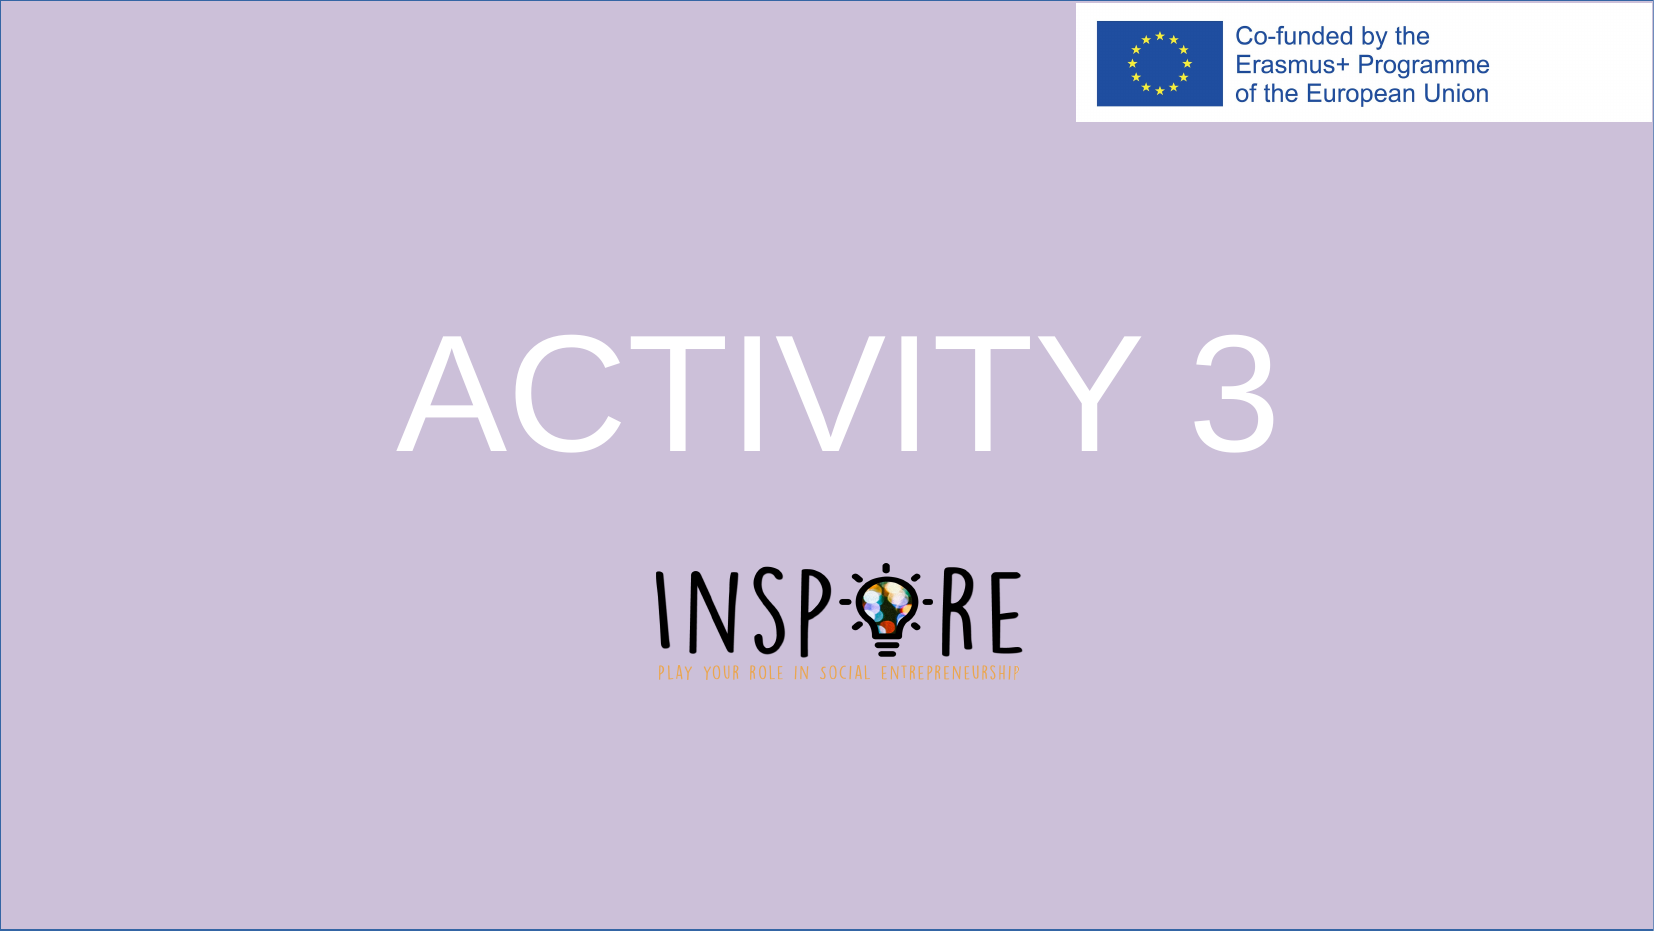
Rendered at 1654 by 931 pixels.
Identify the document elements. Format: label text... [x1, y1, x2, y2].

picture [643, 560, 1036, 688]
text_box ACTIVITY 3 [280, 277, 1398, 688]
text_box [0, 0, 1654, 930]
picture [1076, 3, 1652, 122]
